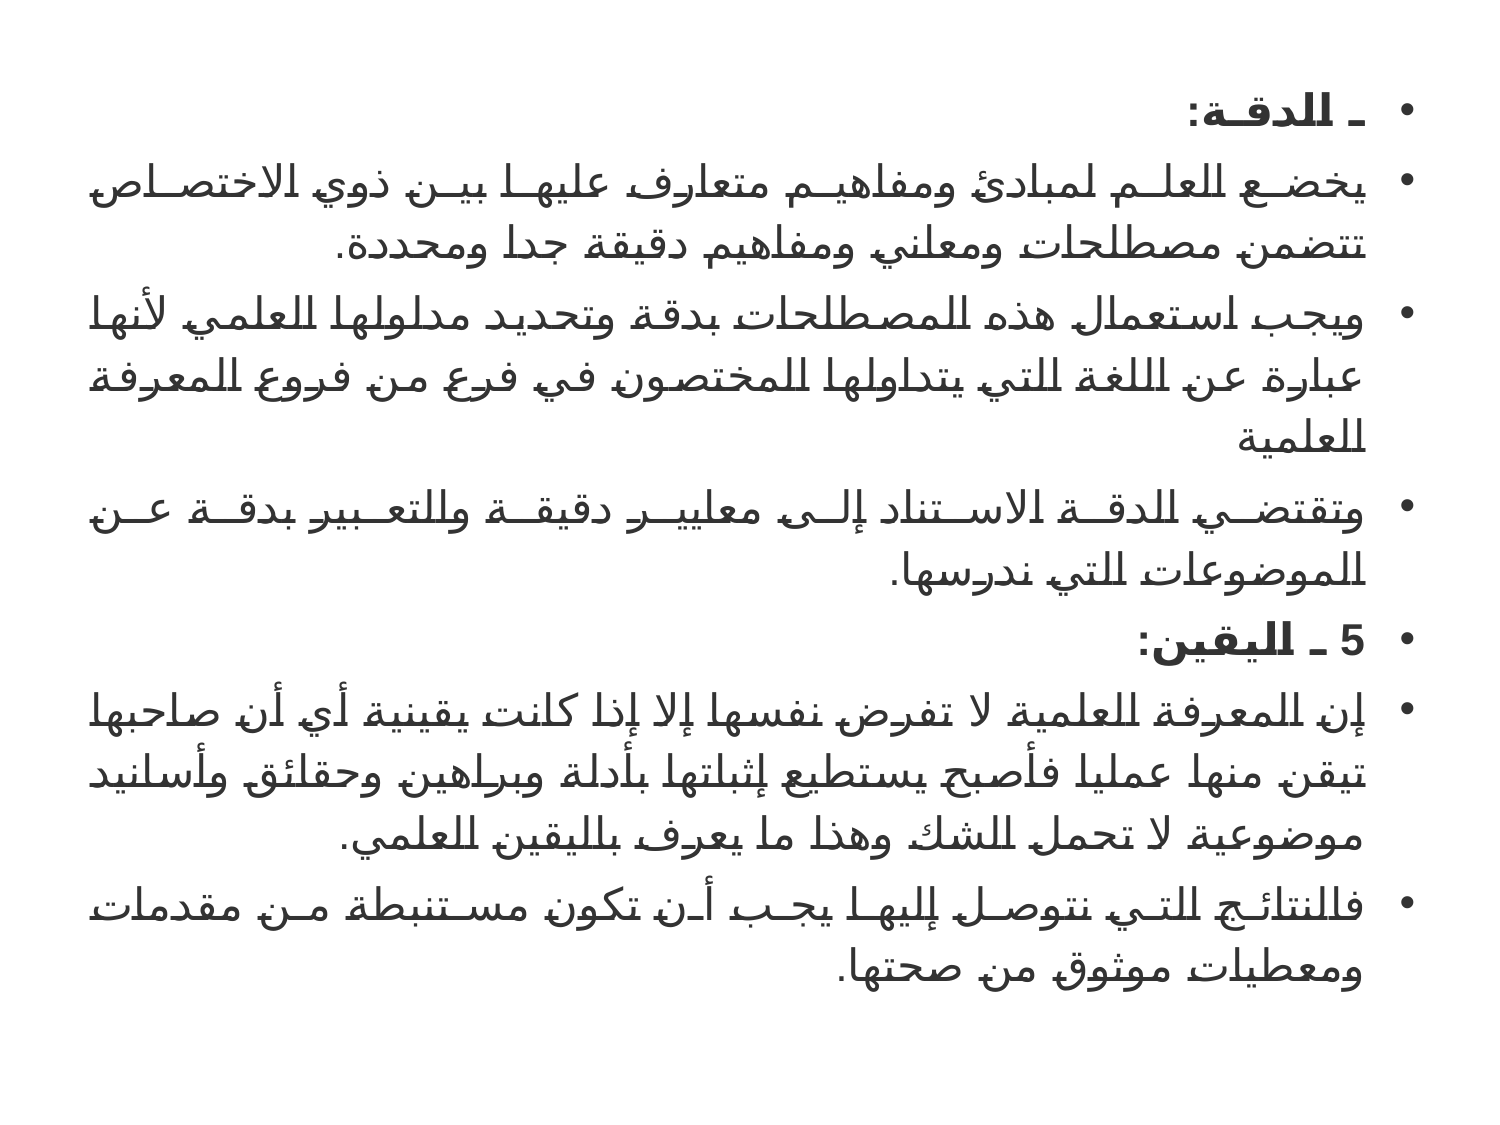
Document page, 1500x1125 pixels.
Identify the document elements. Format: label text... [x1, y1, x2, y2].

list ـ الدقـة: يخضع العلم لمبادئ ومفاهيم متعارف عليها بين ذوي الاختصاص تتضمن مصطلحات ومعاني ومفاهيم دقيقة جدا ومحددة. ويجب استعمال هذه المصطلحات بدقة وتحديد مدلولها العلمي لأنها عبارة عن اللغة التي يتداولها المختصون في فرع من فروع المعرفة العلمية وتقتضي الدقة الاستناد إلى معايير دقيقة والتعبير بدقة عن الموضوعات التي ندرسها. 5 ـ اليقين: إن المعرفة العلمية لا تفرض نفسها إلا إذا كانت يقينية أي أن صاحبها تيقن منها عمليا فأصبح يستطيع إثباتها بأدلة وبراهين وحقائق وأسانيد موضوعية لا تحمل الشك وهذا ما يعرف باليقين العلمي. فالنتائج التي نتوصل إليها يجب أن تكون مستنبطة من مقدمات ومعطيات موثوق من صحتها. [75, 66, 1425, 1059]
